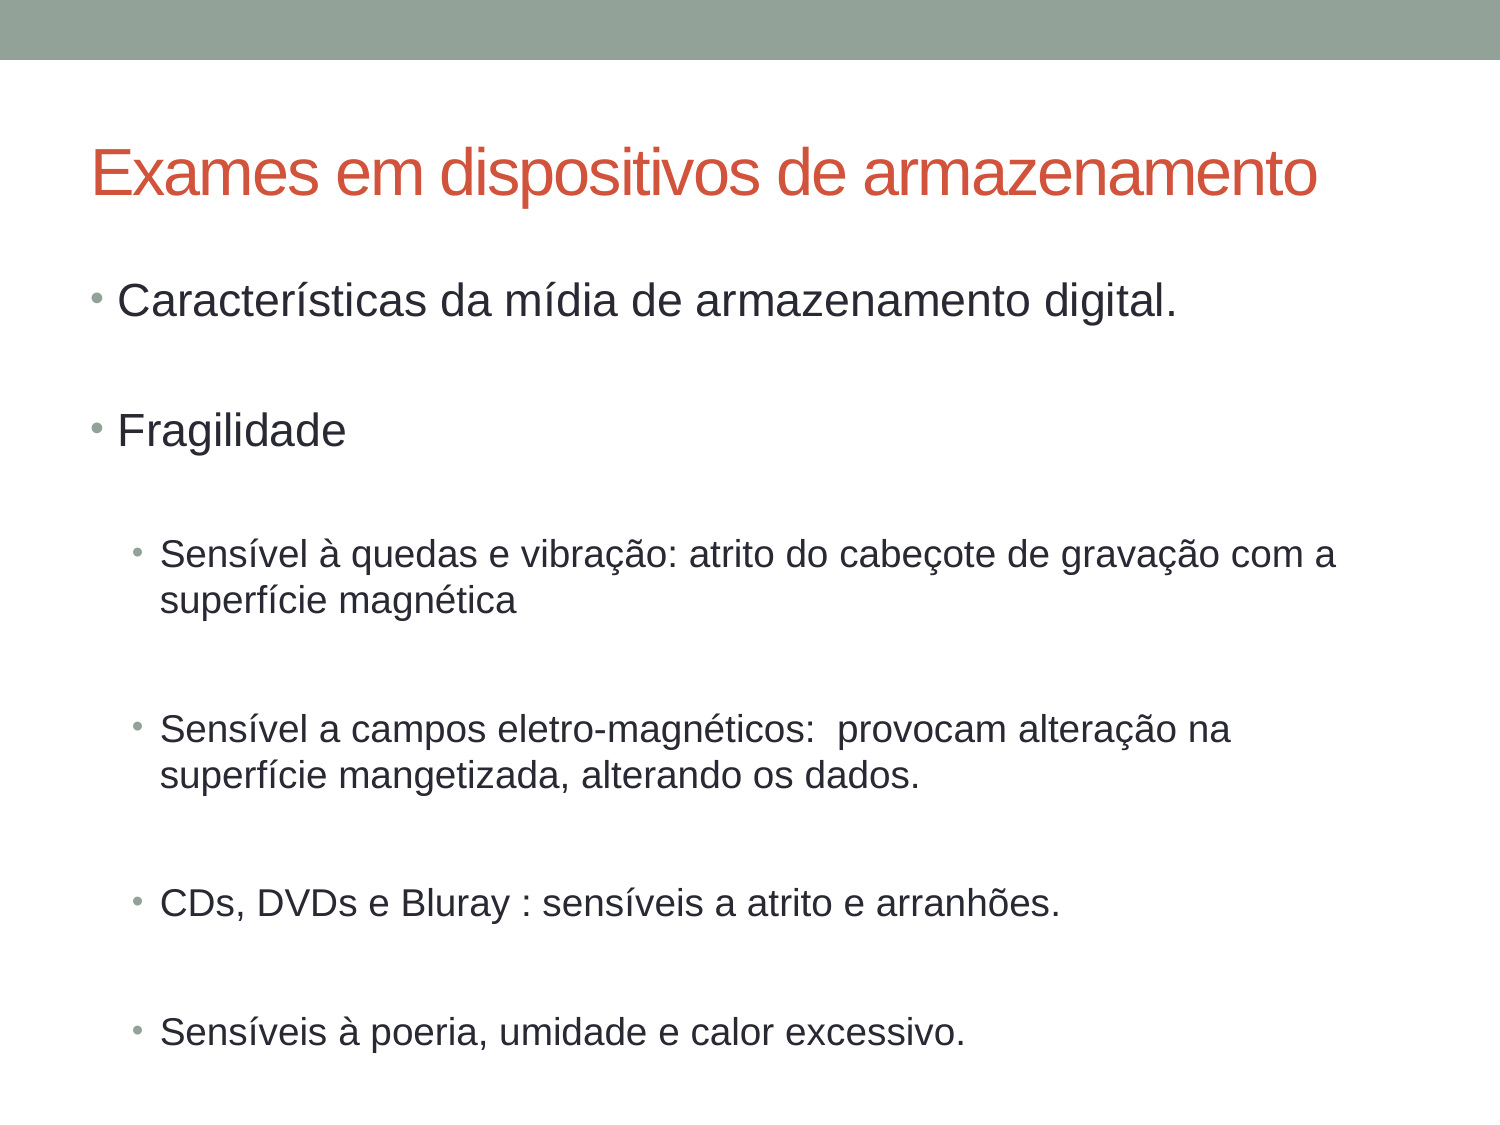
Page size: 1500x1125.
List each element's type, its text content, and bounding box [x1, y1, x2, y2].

list Características da mídia de armazenamento digital. Fragilidade Sensível à quedas e vibração: atrito do cabeçote de gravação com a superfície magnética Sensível a campos eletro-magnéticos: provocam alteração na superfície mangetizada, alterando os dados. CDs, DVDs e Bluray : sensíveis a atrito e arranhões. Sensíveis à poeria, umidade e calor excessivo. [75, 262, 1425, 1063]
title Exames em dispositivos de armazenamento [75, 87, 1425, 250]
